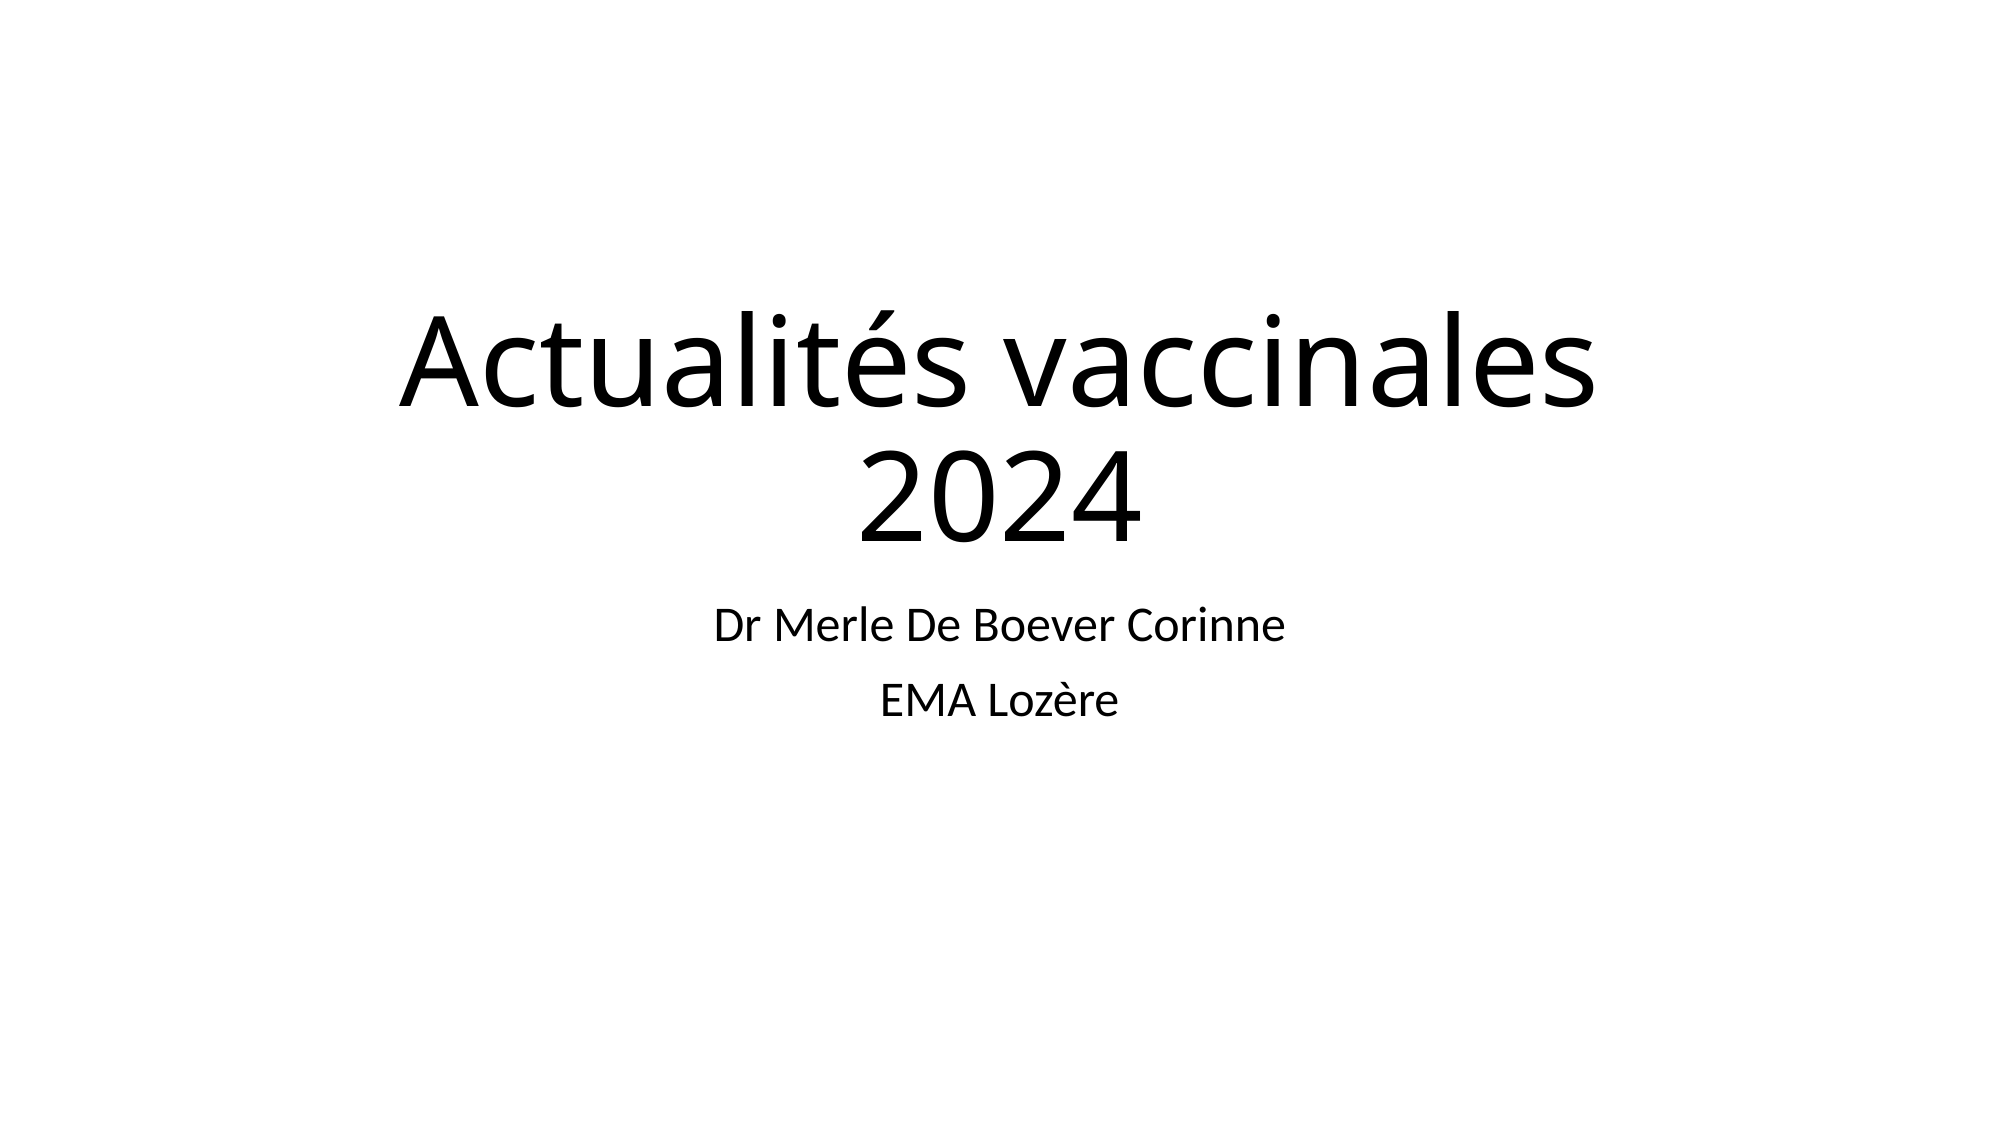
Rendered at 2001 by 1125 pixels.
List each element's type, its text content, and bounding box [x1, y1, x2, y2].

title Actualités vaccinales 2024 [249, 184, 1750, 576]
subtitle Dr Merle De Boever Corinne EMA Lozère [249, 590, 1750, 863]
